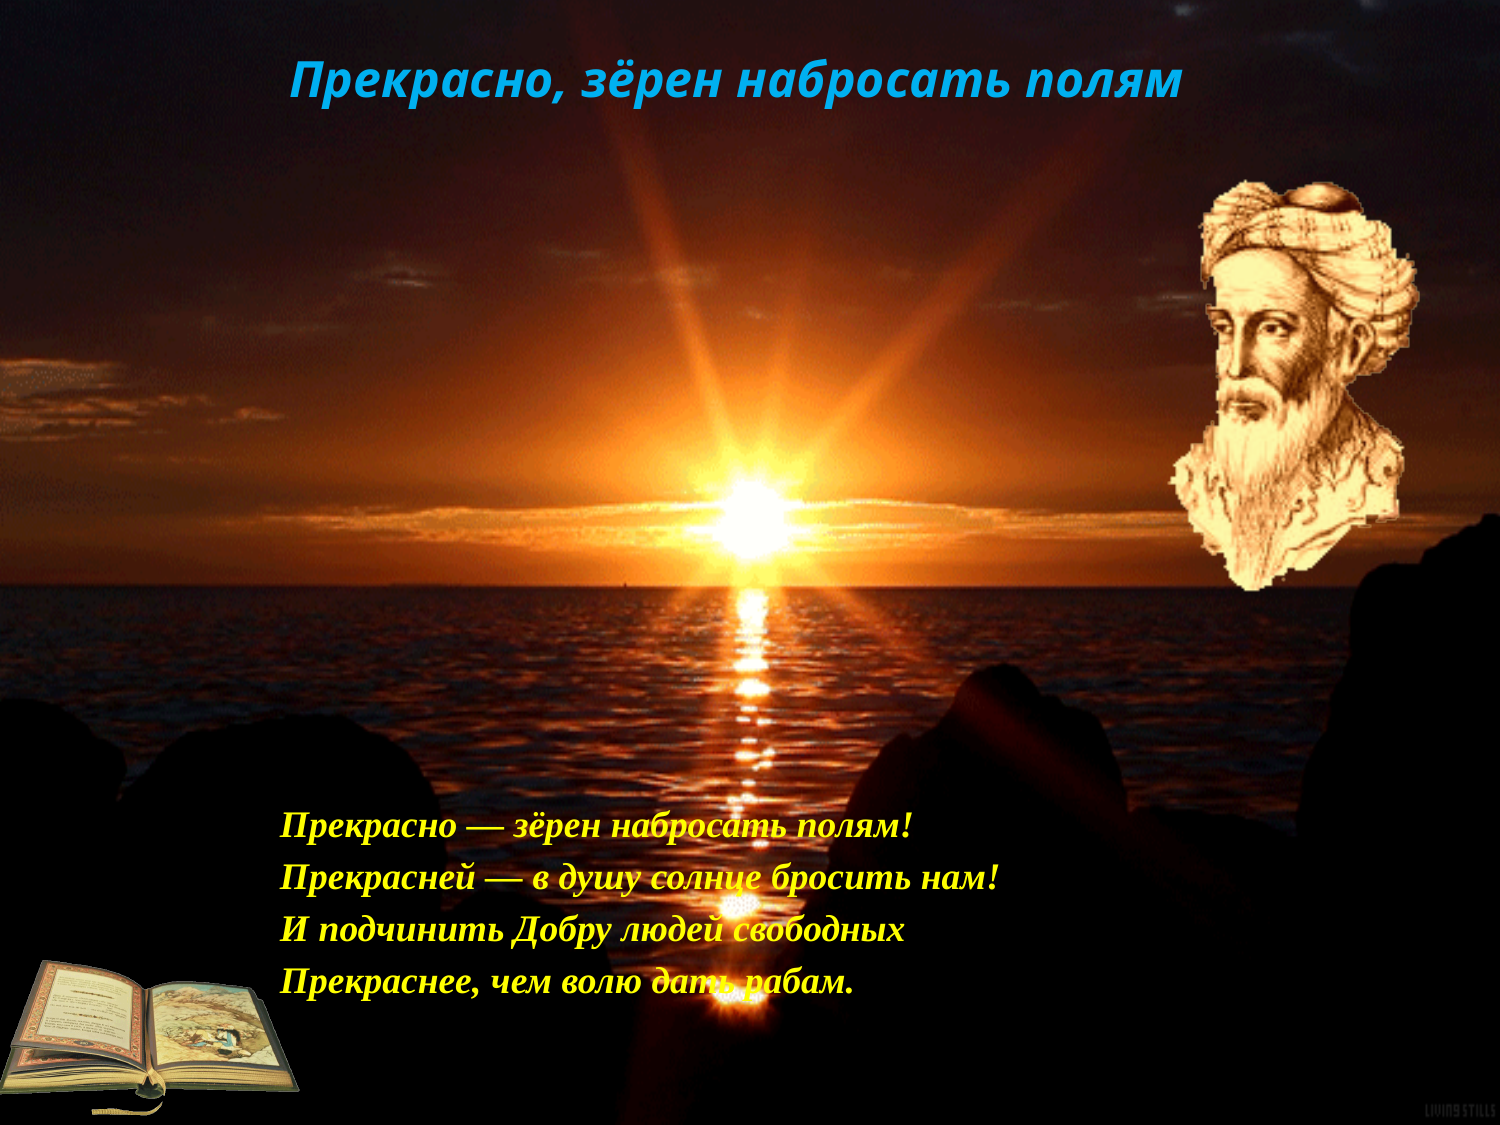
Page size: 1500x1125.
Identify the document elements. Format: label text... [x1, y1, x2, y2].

text_box Прекрасно, зёрен набросать полям [147, 39, 1326, 115]
picture [0, 0, 1500, 1125]
text_box Прекрасно — зёрен набросать полям! Прекрасней — в душу солнце бросить нам! И подчинить Добру людей свободных Прекраснее, чем волю дать рабам. [265, 786, 1364, 1008]
